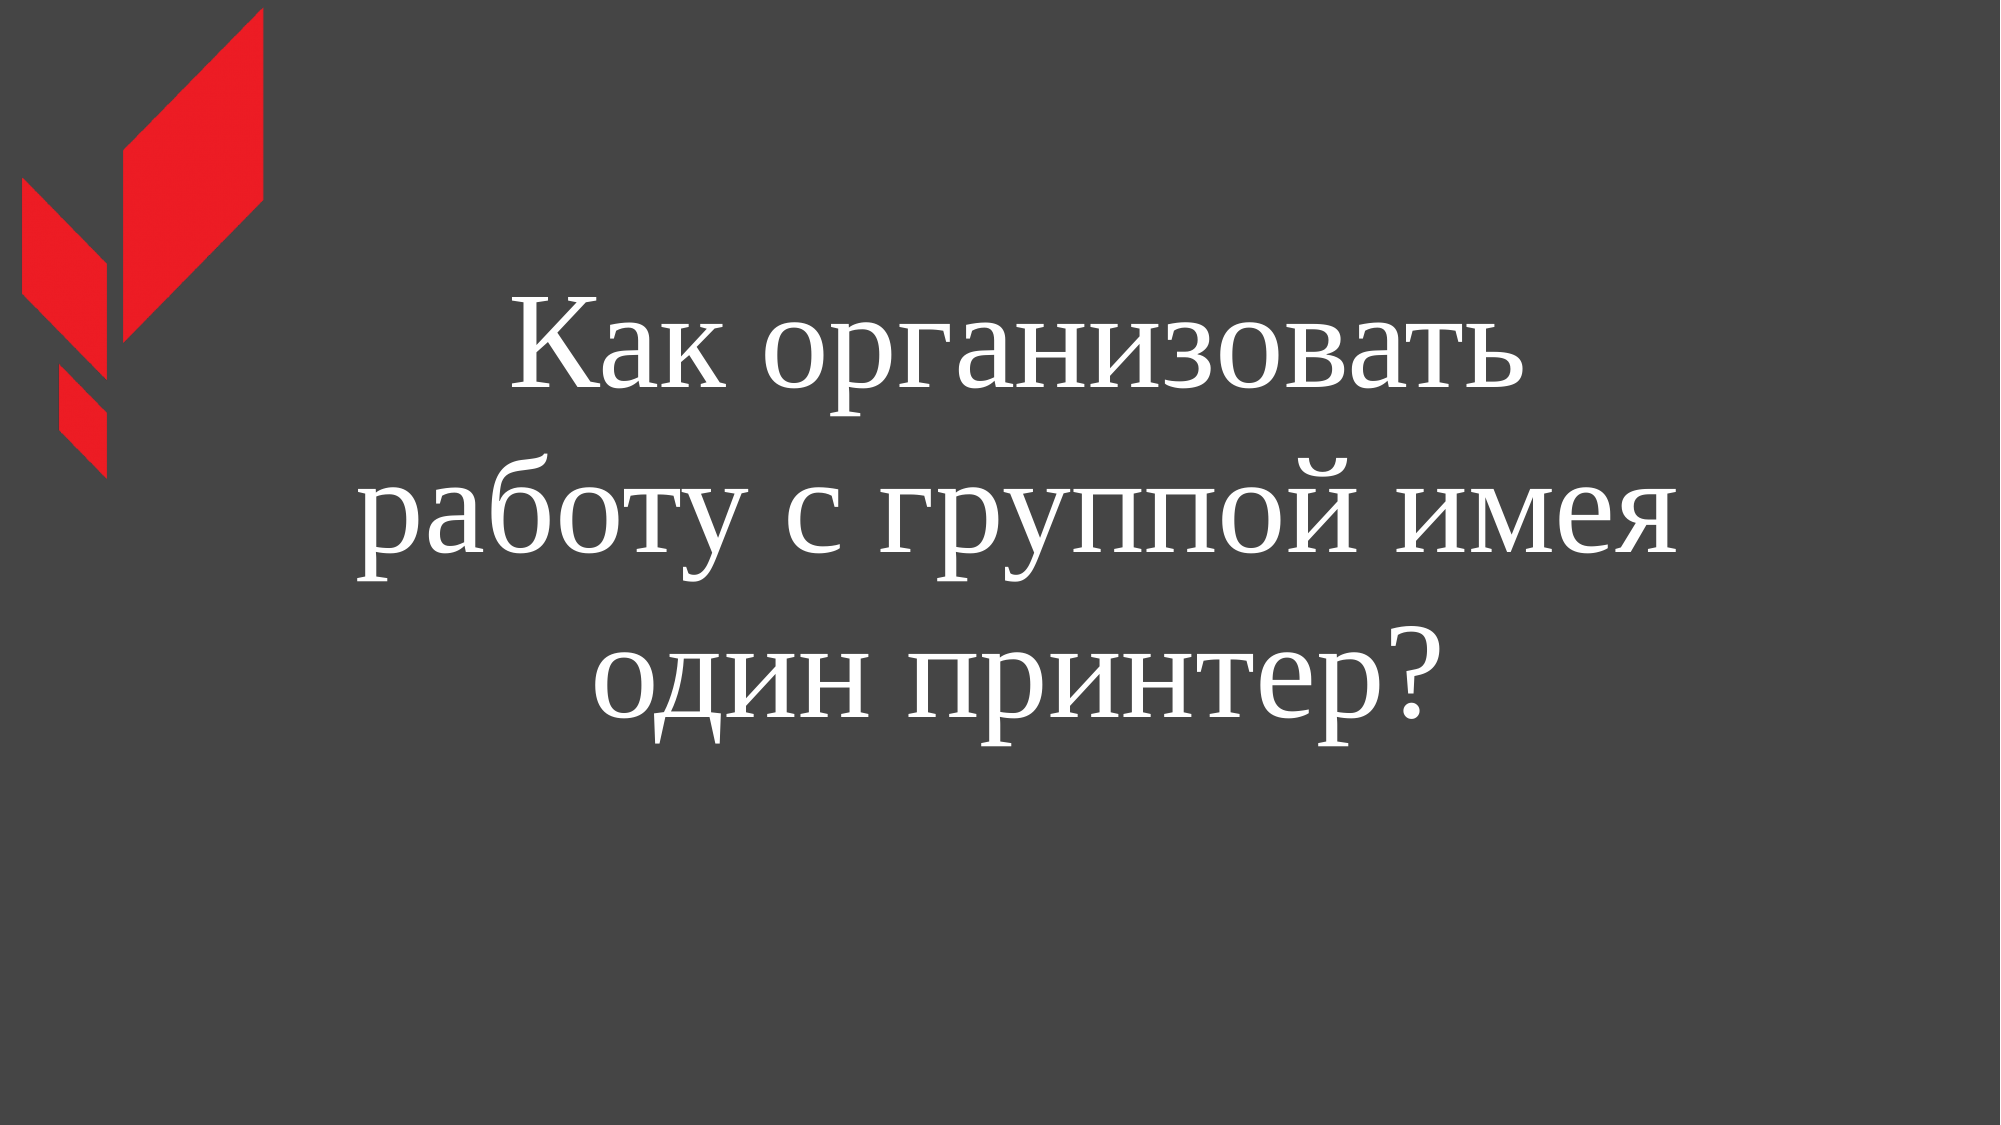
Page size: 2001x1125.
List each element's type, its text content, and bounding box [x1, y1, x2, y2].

picture [0, 0, 461, 593]
text_box Как организовать работу с группой имея один принтер? [334, 243, 1702, 753]
